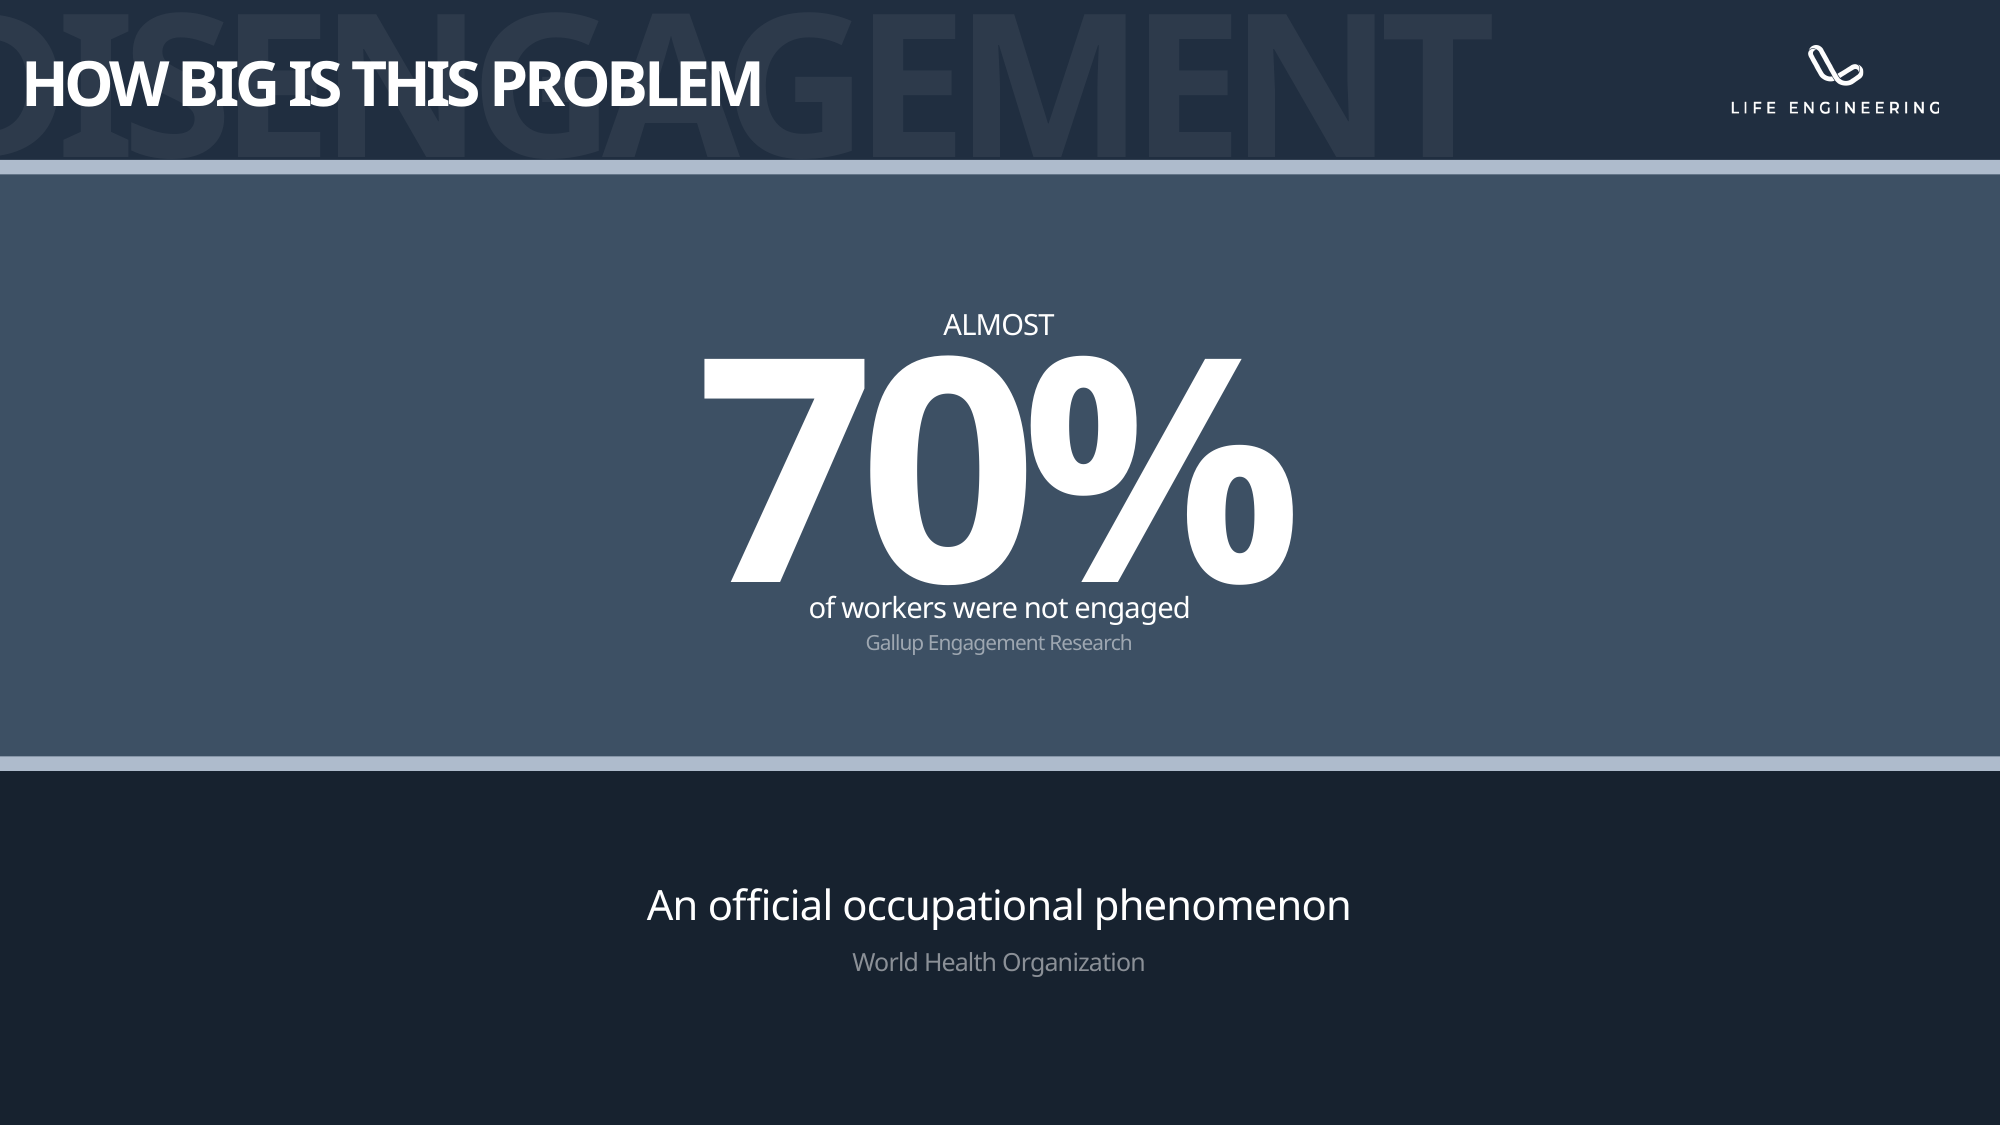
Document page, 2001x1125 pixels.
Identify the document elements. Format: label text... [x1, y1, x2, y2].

text_box DISENGAGEMENT [0, 0, 1505, 205]
text_box [0, 771, 2000, 1125]
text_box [1731, 45, 1940, 114]
text_box [1505, 159, 2000, 175]
text_box [0, 175, 2000, 756]
text_box [0, 756, 2000, 771]
text_box HOW BIG IS THIS PROBLEM [13, 36, 774, 127]
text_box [709, 261, 1291, 661]
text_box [551, 880, 1447, 981]
